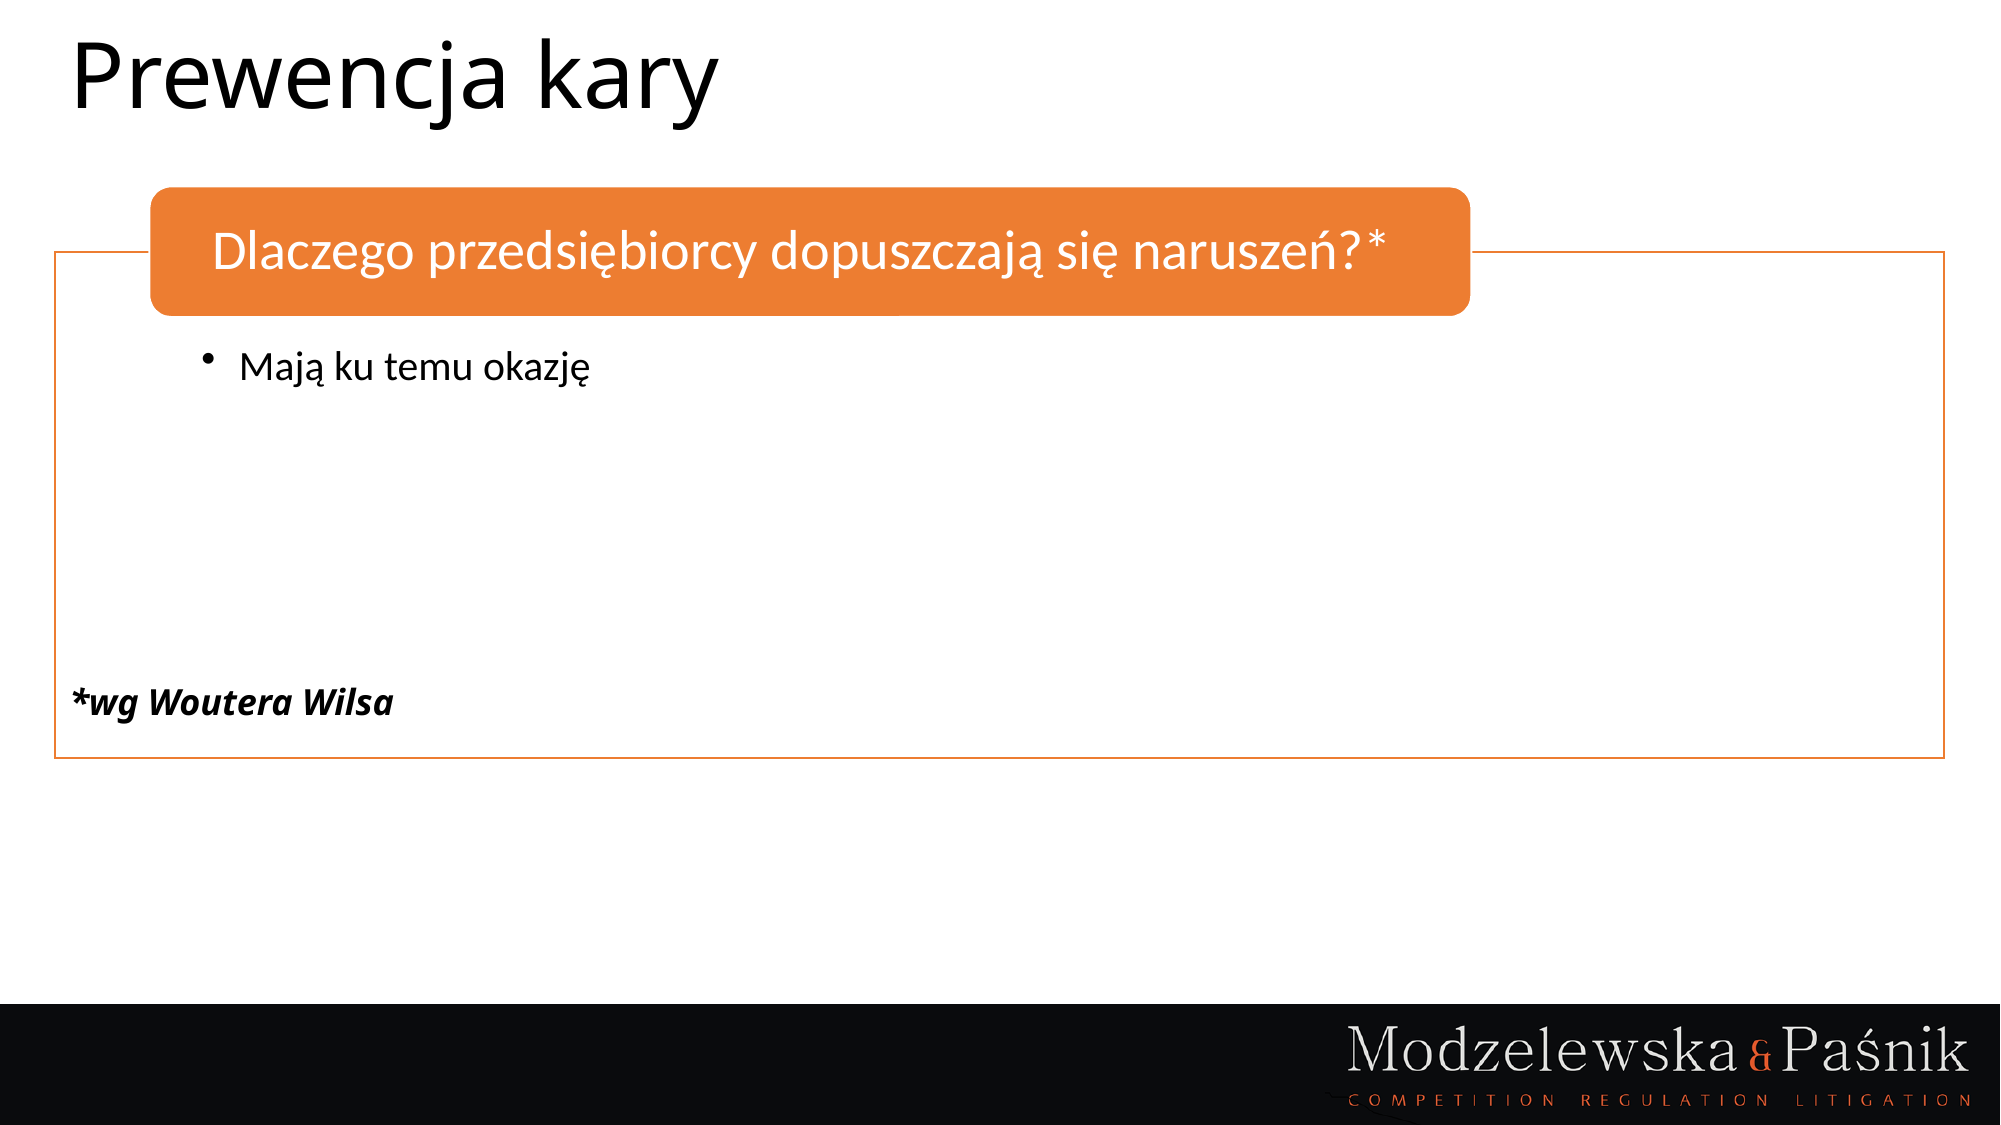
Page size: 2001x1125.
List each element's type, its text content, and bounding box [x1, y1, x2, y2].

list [54, 133, 1944, 812]
picture [1325, 1006, 2000, 1125]
title Prewencja kary [55, 17, 1946, 140]
text_box [0, 1004, 2000, 1125]
